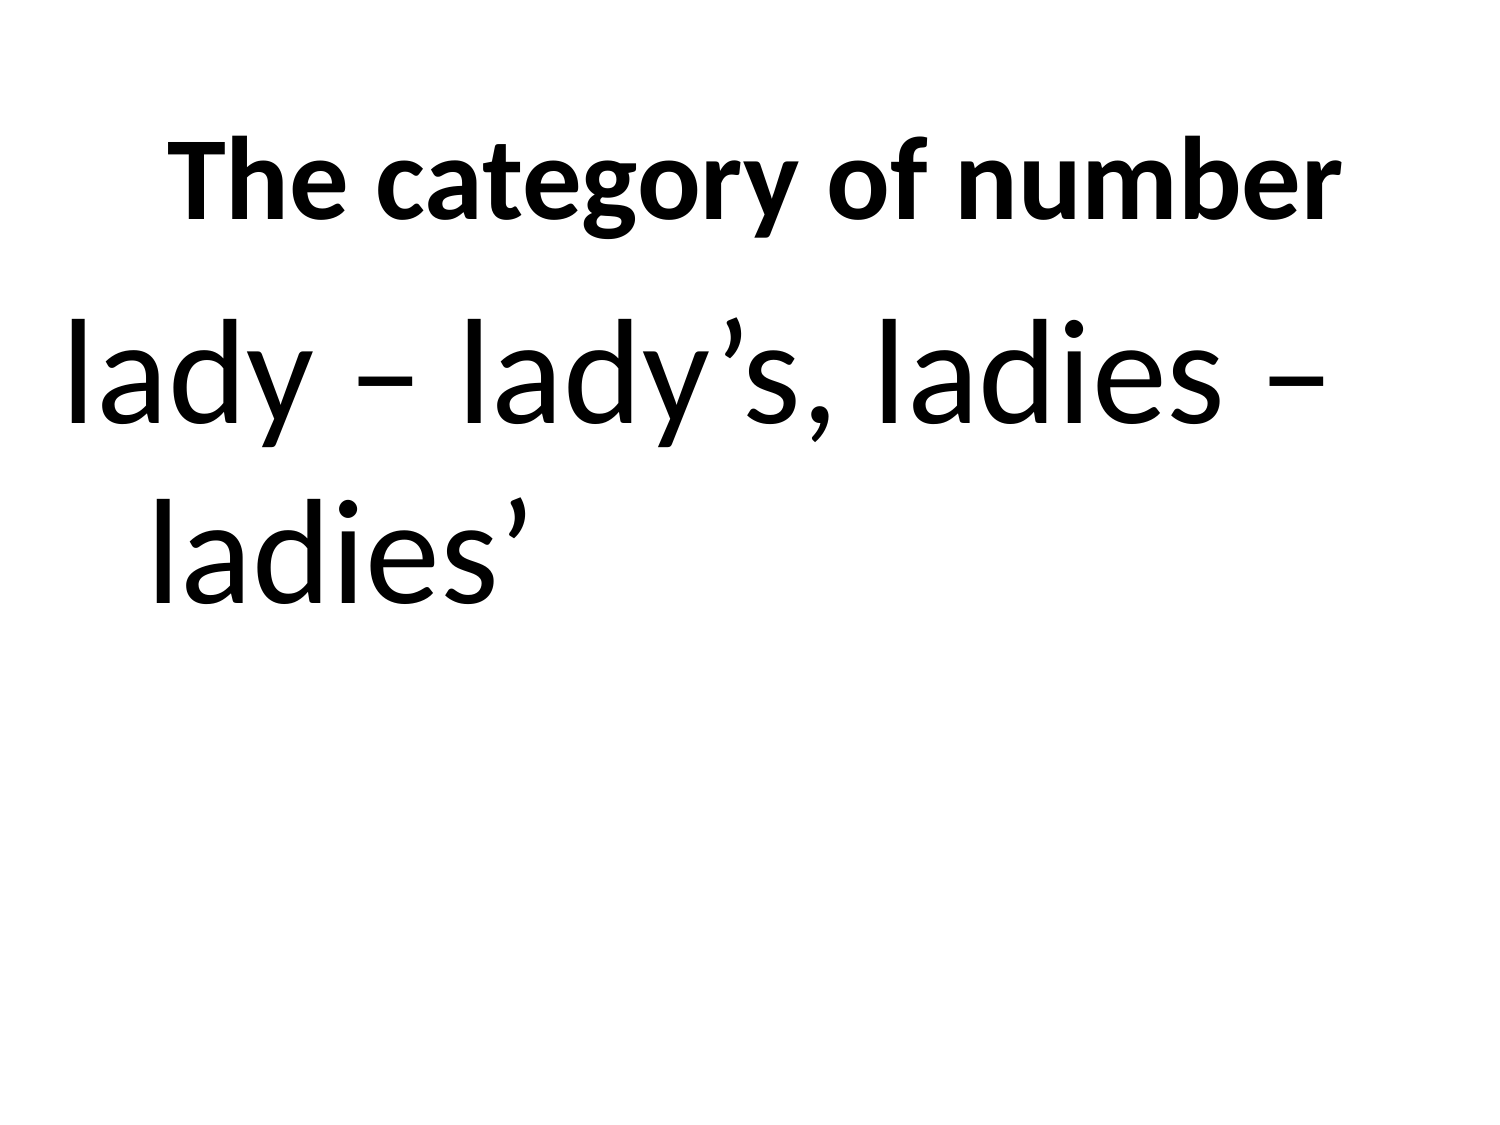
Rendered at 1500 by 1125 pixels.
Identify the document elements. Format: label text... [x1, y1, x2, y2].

list The category of number lady – lady’s, ladies – ladies’ [46, 93, 1465, 1005]
